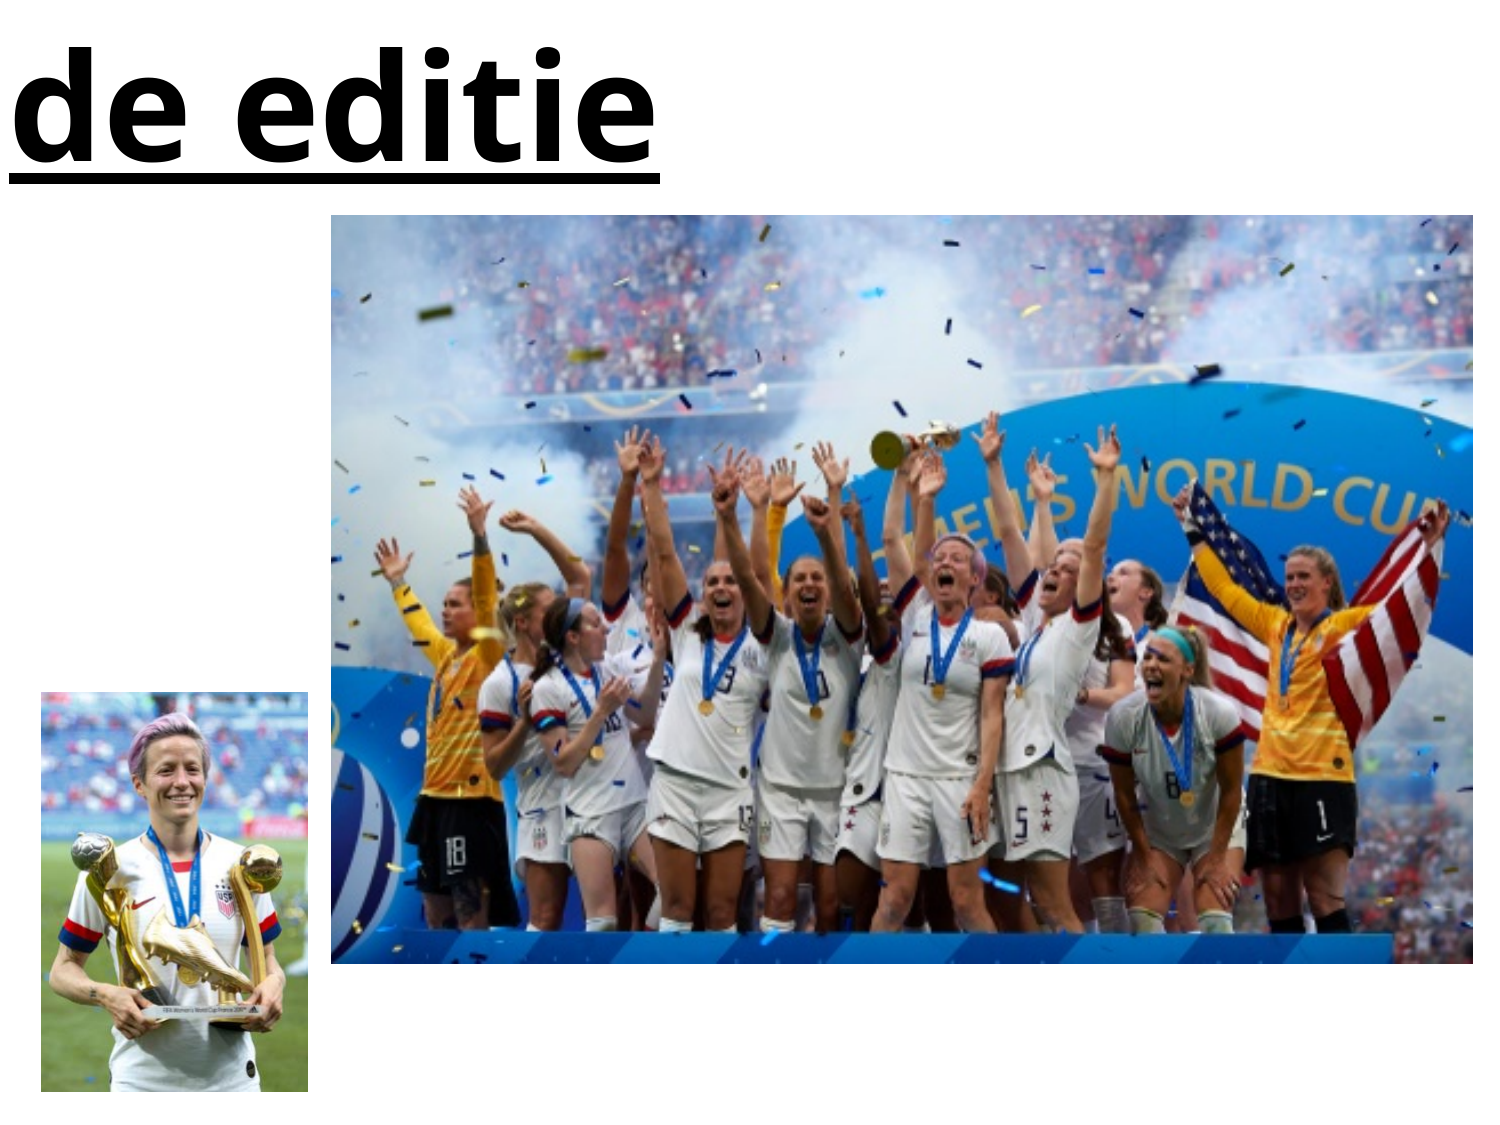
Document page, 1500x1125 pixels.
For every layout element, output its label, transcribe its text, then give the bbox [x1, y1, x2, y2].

text_box de editie [0, 4, 1500, 199]
picture [41, 692, 309, 1092]
picture [330, 214, 1473, 964]
